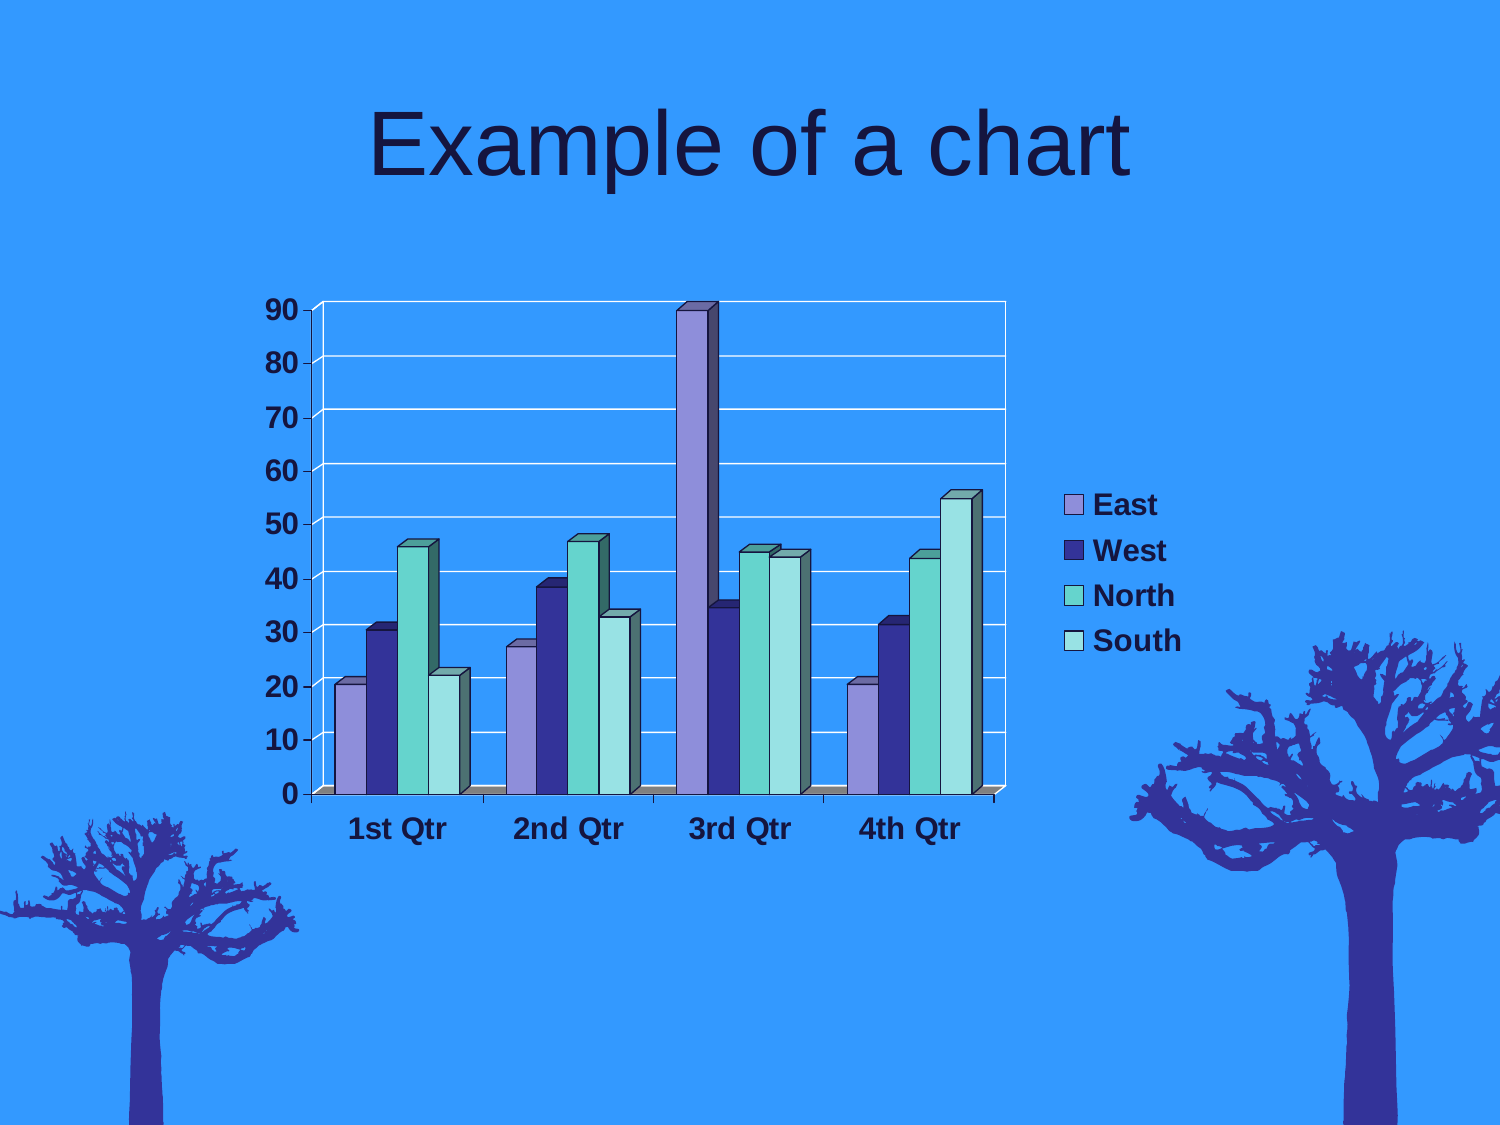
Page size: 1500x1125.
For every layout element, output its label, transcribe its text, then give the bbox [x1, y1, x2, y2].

title Example of a chart [75, 45, 1425, 233]
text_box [206, 262, 1201, 880]
